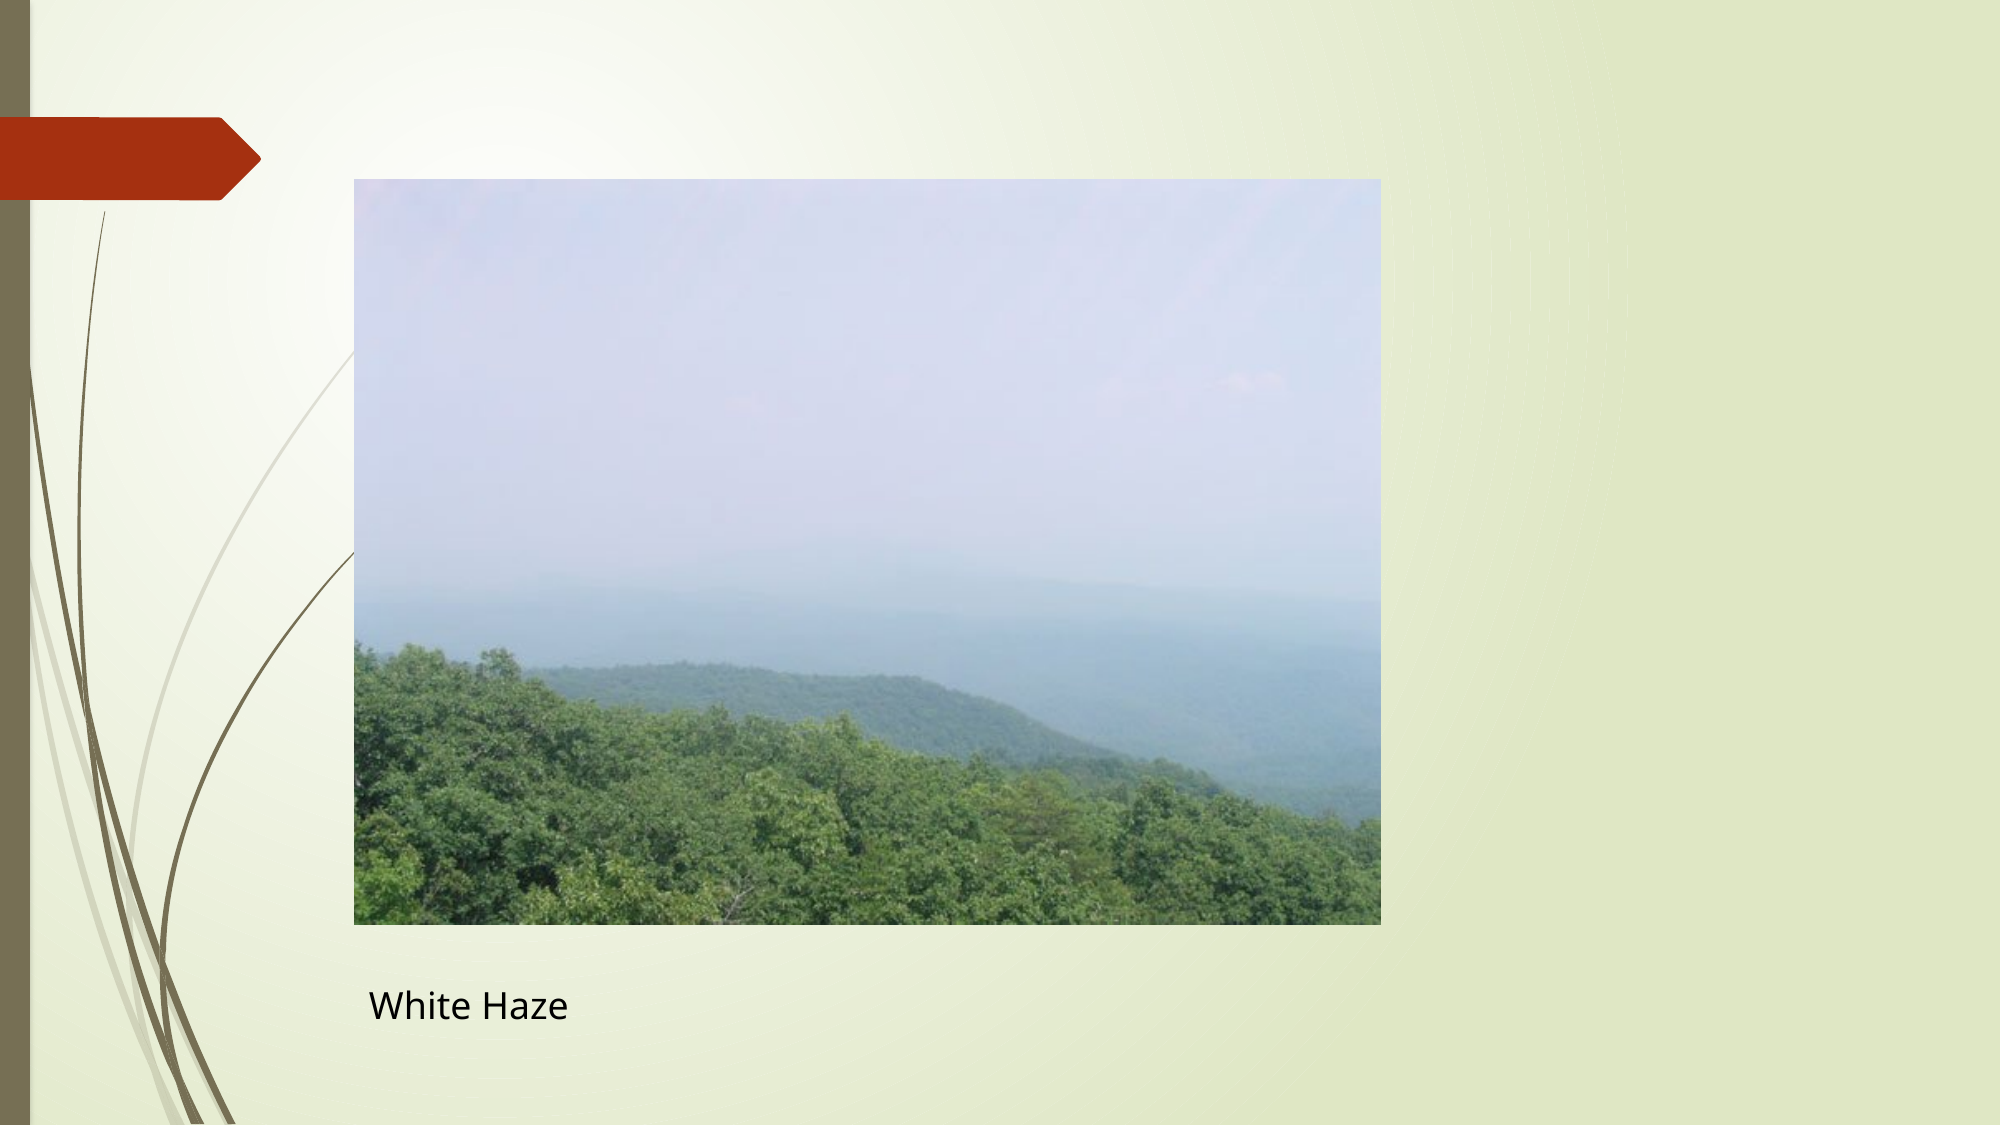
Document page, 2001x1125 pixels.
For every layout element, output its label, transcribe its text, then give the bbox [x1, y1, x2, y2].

text_box White Haze [354, 974, 894, 1035]
picture [353, 179, 1381, 925]
